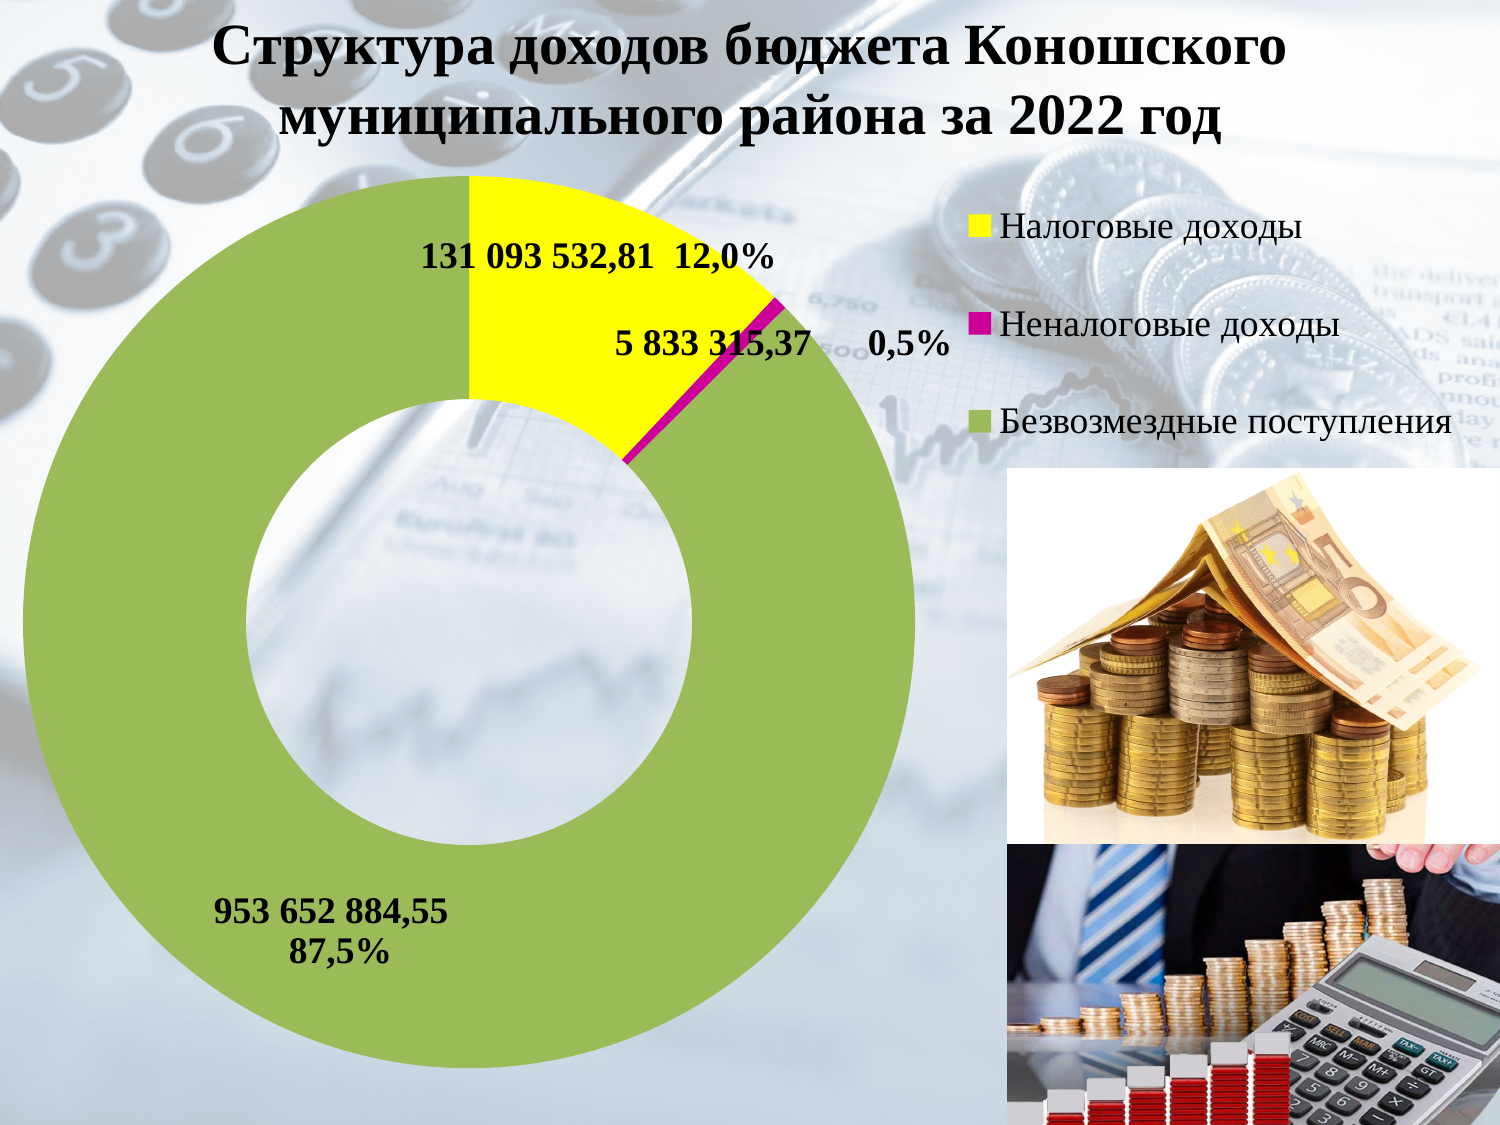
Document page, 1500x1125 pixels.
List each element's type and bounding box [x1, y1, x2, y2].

chart [0, 128, 1500, 1125]
picture [0, 0, 1500, 128]
